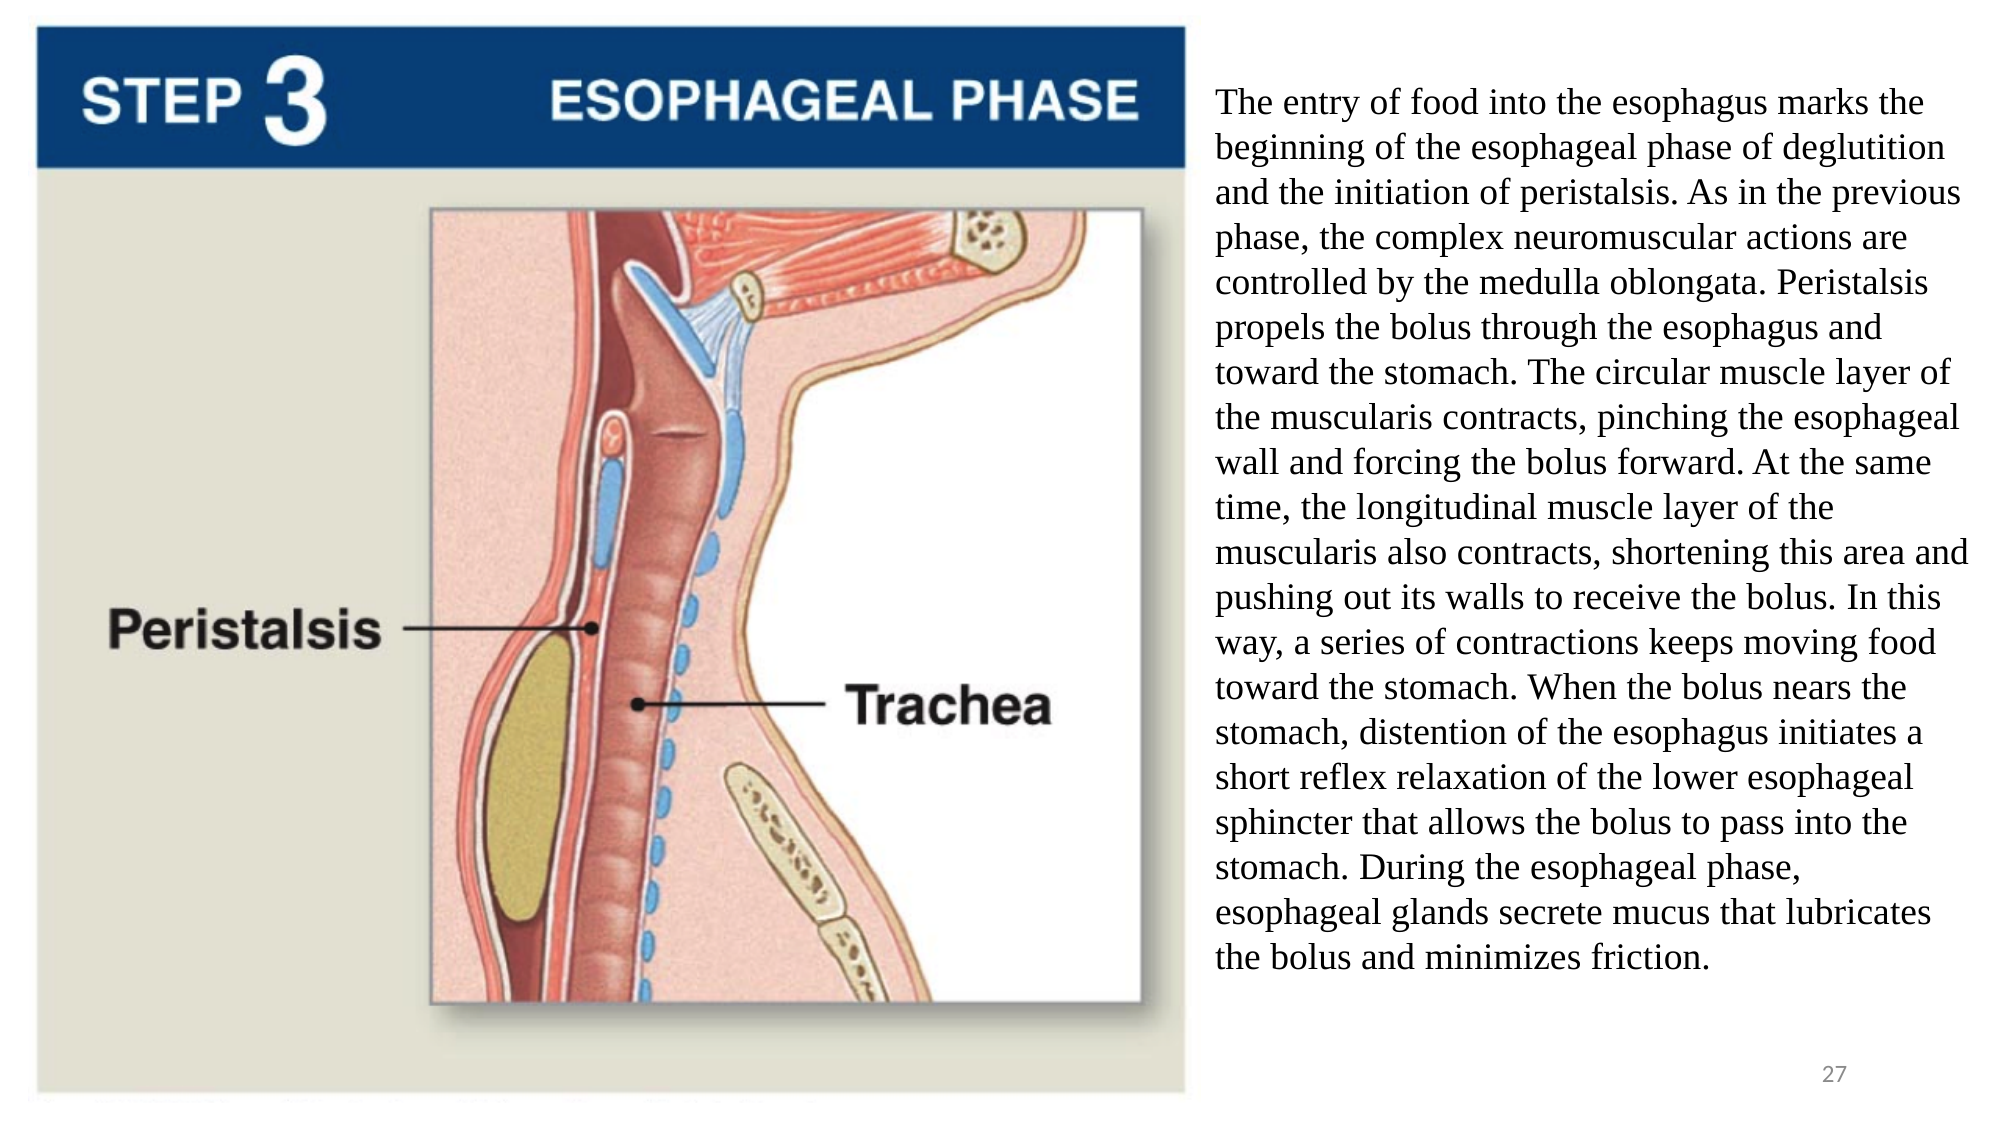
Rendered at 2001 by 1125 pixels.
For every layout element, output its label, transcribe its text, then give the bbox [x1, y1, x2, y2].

slide_number 27 [1412, 1042, 1863, 1103]
picture [28, 15, 1201, 1103]
text_box The entry of food into the esophagus marks the beginning of the esophageal phase of deglutition and the initiation of peristalsis. As in the previous phase, the complex neuromuscular actions are controlled by the medulla oblongata. Peristalsis propels the bolus through the esophagus and toward the stomach. The circular muscle layer of the muscularis contracts, pinching the esophageal wall and forcing the bolus forward. At the same time, the longitudinal muscle layer of the muscularis also contracts, shortening this area and pushing out its walls to receive the bolus. In this way, a series of contractions keeps moving food toward the stomach. When the bolus nears the stomach, distention of the esophagus initiates a short reflex relaxation of the lower esophageal sphincter that allows the bolus to pass into the stomach. During the esophageal phase, esophageal glands secrete mucus that lubricates the bolus and minimizes friction. [1201, 69, 1990, 985]
